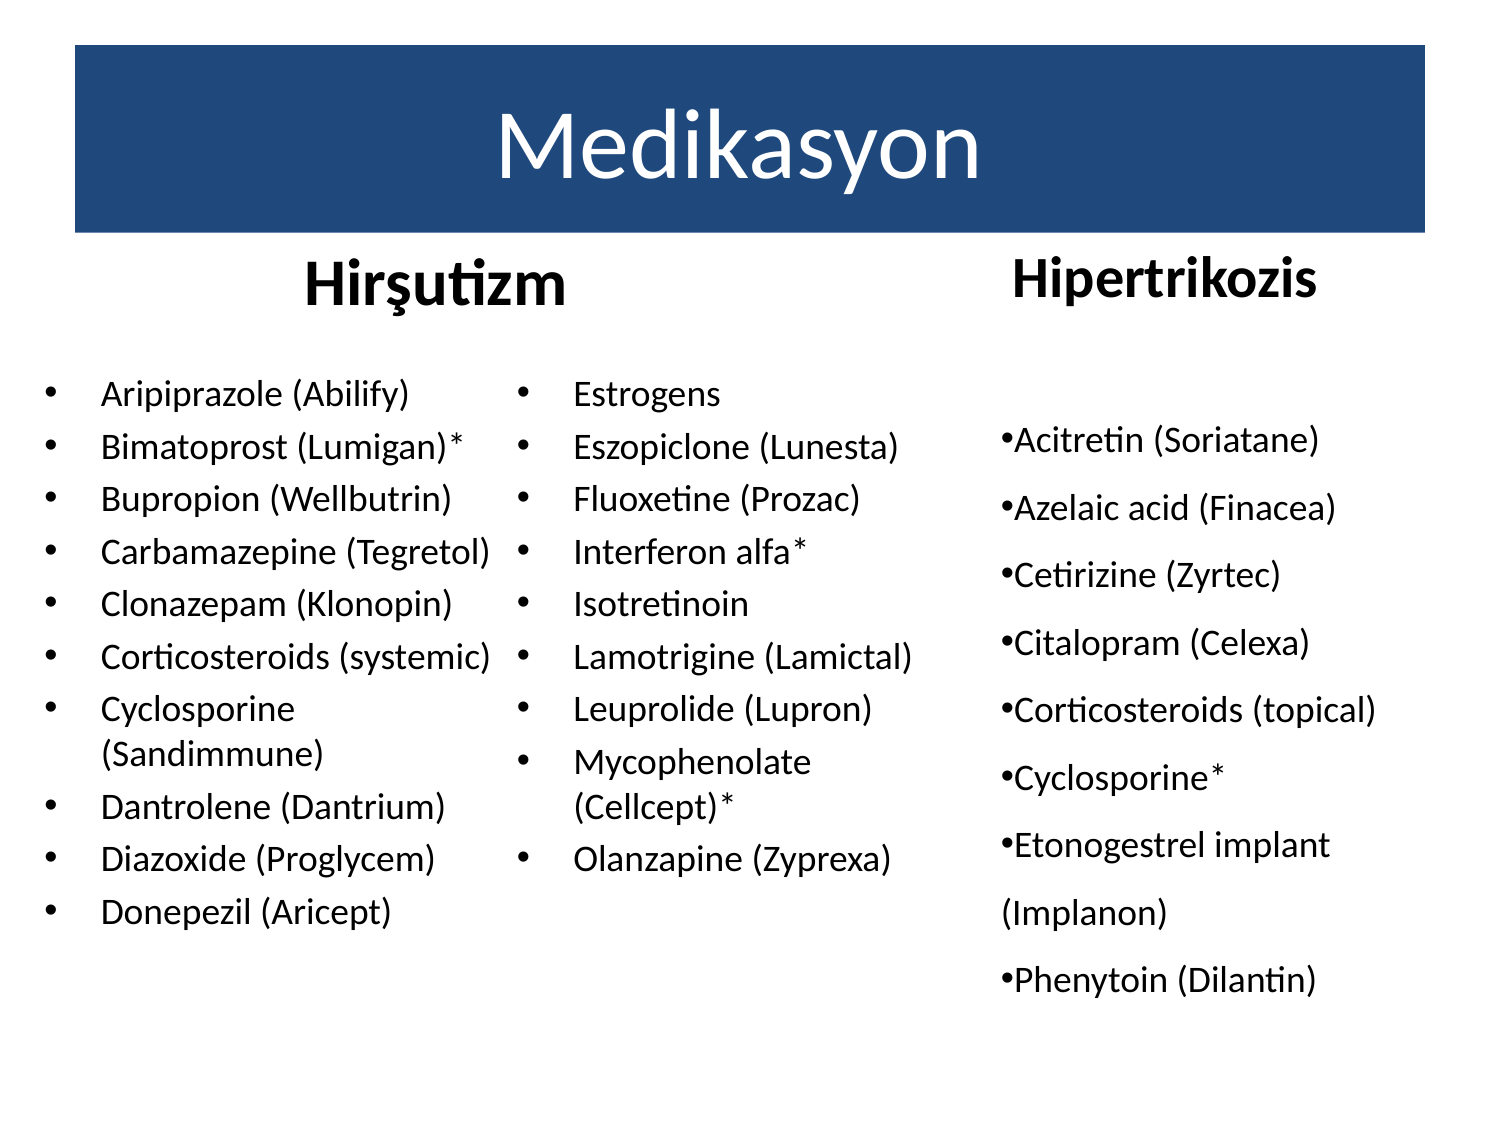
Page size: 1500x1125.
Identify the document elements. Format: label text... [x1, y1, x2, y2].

text_box Acitretin (Soriatane) Azelaic acid (Finacea) Cetirizine (Zyrtec) Citalopram (Celexa) Corticosteroids (topical) Cyclosporine* Etonogestrel implant (Implanon) Phenytoin (Dilantin) [986, 385, 1456, 1008]
list Estrogens Eszopiclone (Lunesta) Fluoxetine (Prozac) Interferon alfa* Isotretinoin Lamotrigine (Lamictal) Leuprolide (Lupron) Mycophenolate (Cellcept)* Olanzapine (Zyprexa) [501, 361, 998, 1074]
list Aripiprazole (Abilify) Bimatoprost (Lumigan)* Bupropion (Wellbutrin) Carbamazepine (Tegretol) Clonazepam (Klonopin) Corticosteroids (systemic) Cyclosporine (Sandimmune) Dantrolene (Dantrium) Diazoxide (Proglycem) Donepezil (Aricept) [29, 361, 501, 1069]
text_box Hipertrikozis [998, 231, 1424, 317]
text_box Hirşutizm [289, 231, 739, 327]
title Medikasyon [75, 45, 1425, 233]
